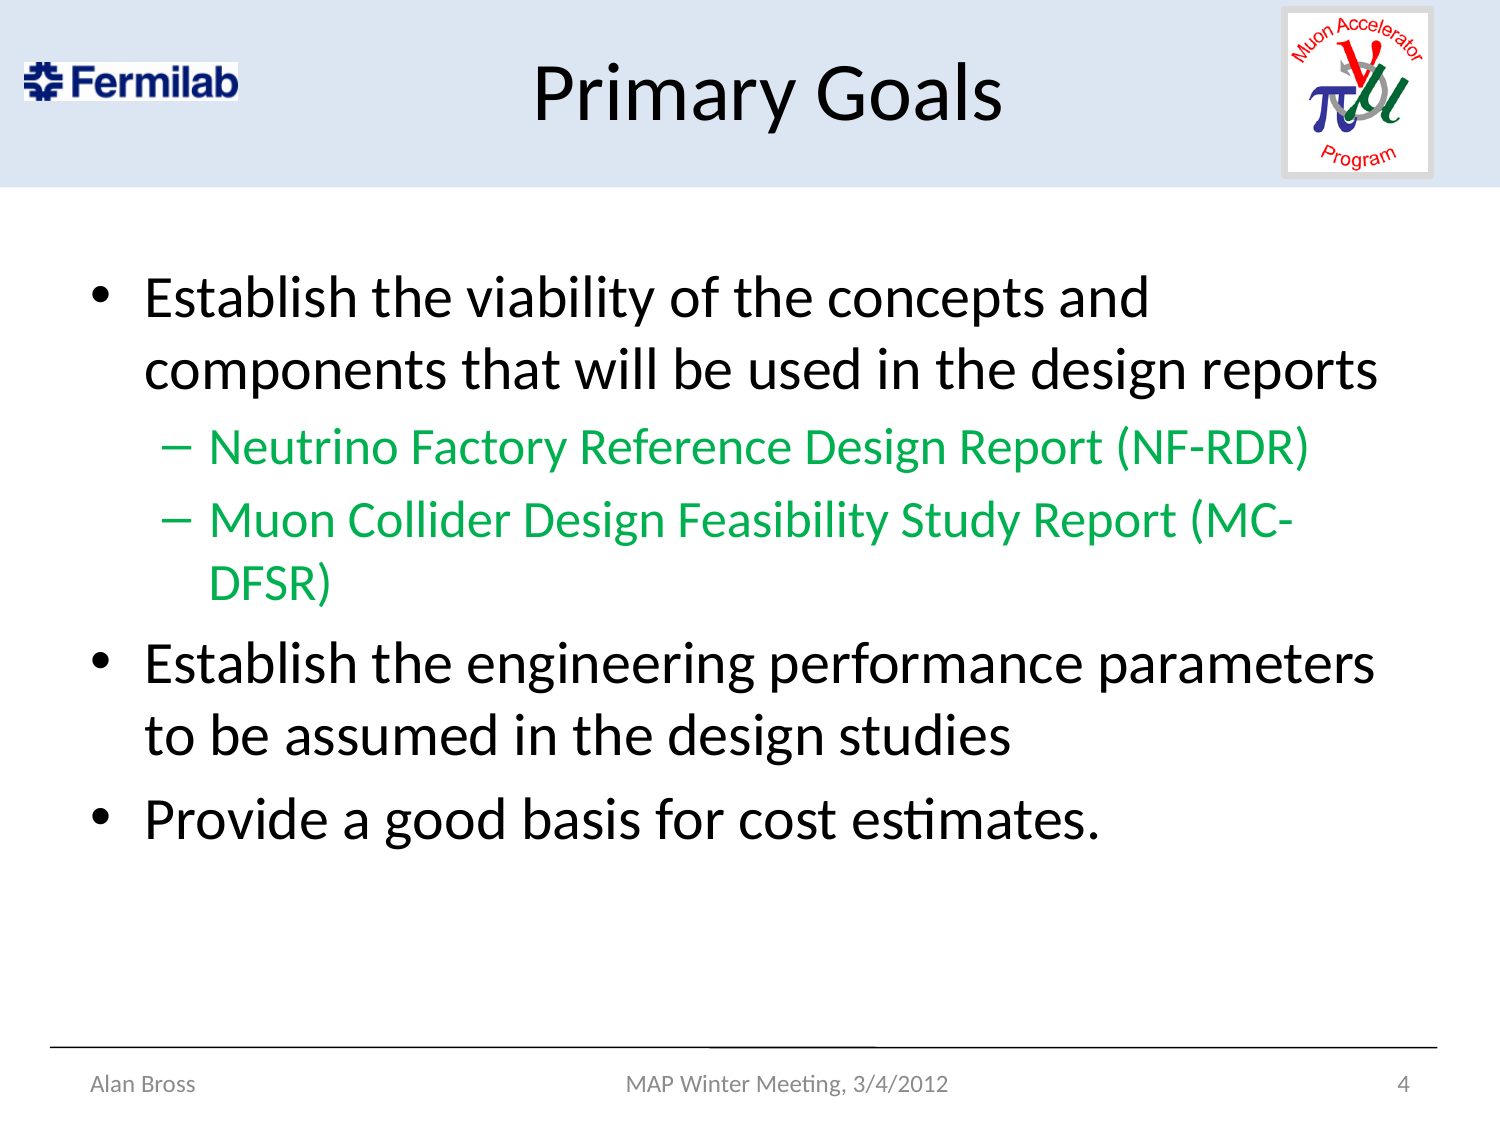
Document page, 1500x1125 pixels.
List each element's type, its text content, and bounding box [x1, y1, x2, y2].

footer MAP Winter Meeting, 3/4/2012 [512, 1052, 1063, 1113]
slide_number 4 [1074, 1052, 1425, 1113]
slide_number Alan Bross [75, 1052, 425, 1113]
title Primary Goals [249, 0, 1288, 176]
picture [1288, 13, 1428, 172]
list Establish the viability of the concepts and components that will be used in the design reports Neutrino Factory Reference Design Report (NF-RDR) Muon Collider Design Feasibility Study Report (MC-DFSR) Establish the engineering performance parameters to be assumed in the design studies Provide a good basis for cost estimates. [74, 249, 1426, 988]
picture [24, 62, 238, 101]
